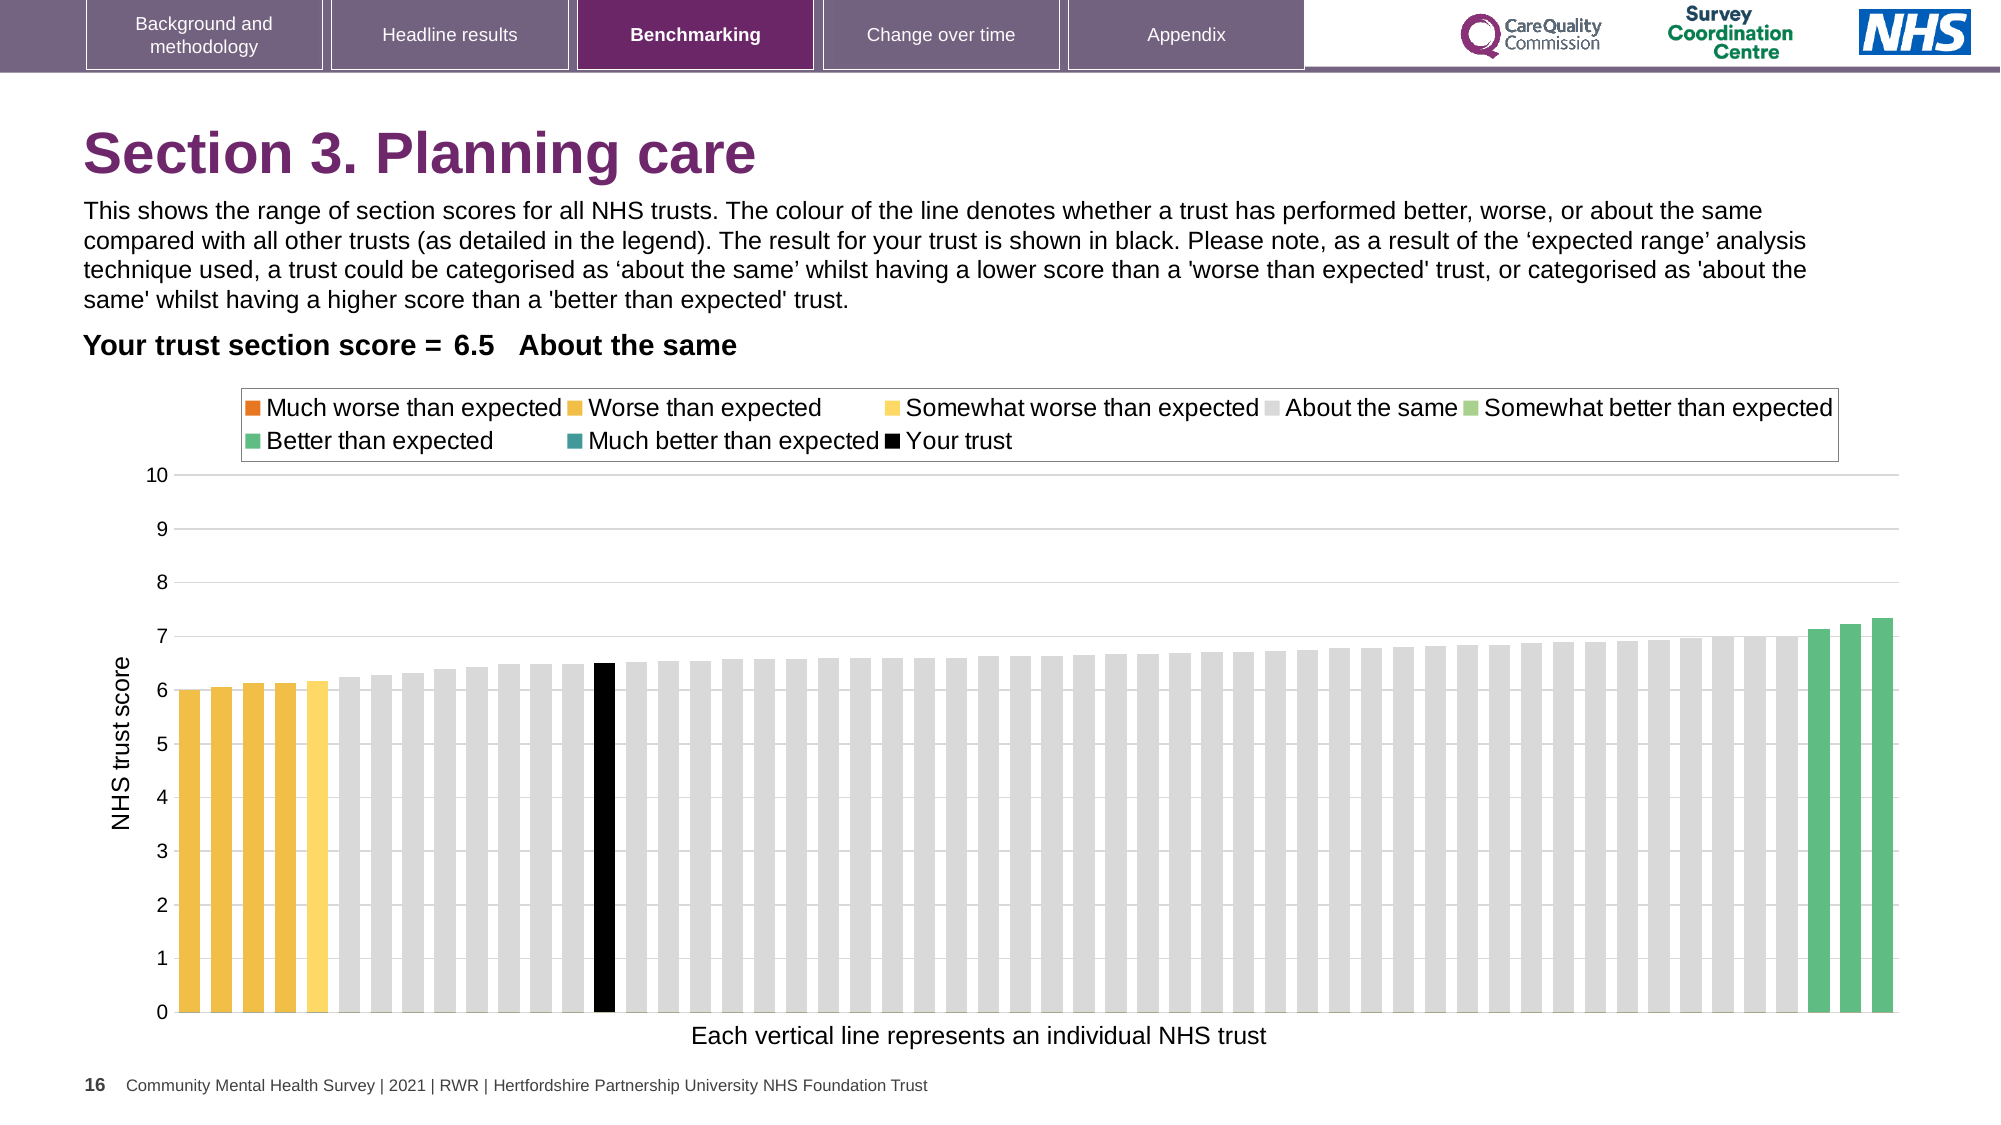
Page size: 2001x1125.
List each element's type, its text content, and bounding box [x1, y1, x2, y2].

chart [99, 369, 1923, 1036]
text_box 16 [84, 1065, 122, 1125]
text_box Each vertical line represents an individual NHS trust [676, 1036, 1283, 1058]
picture [1666, 3, 1794, 61]
table_header Your trust section score = [53, 323, 448, 370]
picture [1460, 13, 1602, 59]
table_header 6.5 [448, 323, 518, 369]
title Section 3. Planning care [68, 100, 1942, 209]
text_box This shows the range of section scores for all NHS trusts. The colour of the line denotes whether a trust has performed better, worse, or about the same compared with all other trusts (as detailed in the legend). The result for your trust is shown in black. Please note, as a result of the ‘expected range’ analysis technique used, a trust could be categorised as ‘about the same’ whilst having a lower score than a 'worse than expected' trust, or categorised as 'about the same' whilst having a higher score than a 'better than expected' trust. [68, 186, 1889, 322]
table_header About the same [518, 323, 1807, 369]
picture [1859, 9, 1971, 55]
